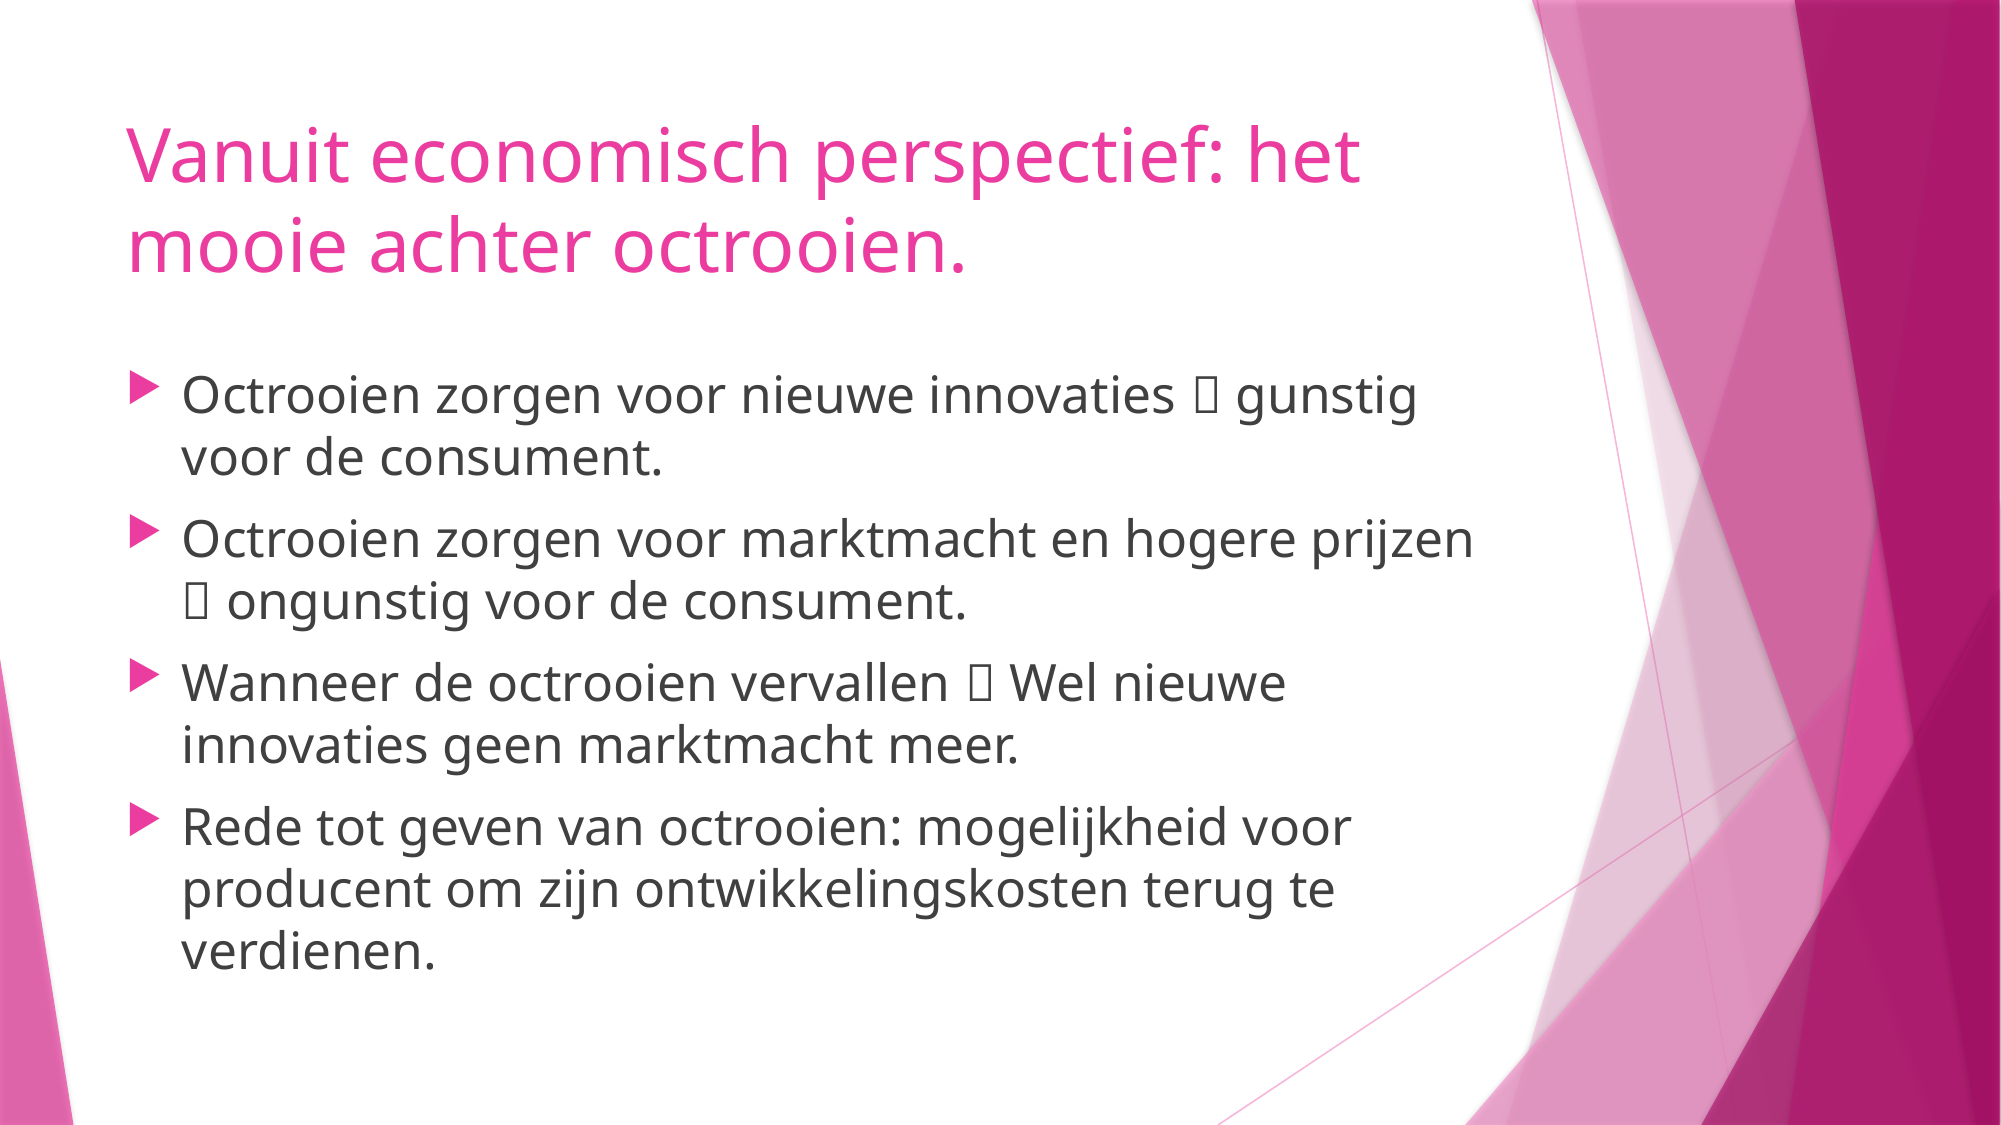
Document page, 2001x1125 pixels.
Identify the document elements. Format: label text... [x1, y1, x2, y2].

title Vanuit economisch perspectief: het mooie achter octrooien. [111, 99, 1522, 317]
list Octrooien zorgen voor nieuwe innovaties  gunstig voor de consument. Octrooien zorgen voor marktmacht en hogere prijzen  ongunstig voor de consument. Wanneer de octrooien vervallen  Wel nieuwe innovaties geen marktmacht meer. Rede tot geven van octrooien: mogelijkheid voor producent om zijn ontwikkelingskosten terug te verdienen. [111, 354, 1522, 992]
